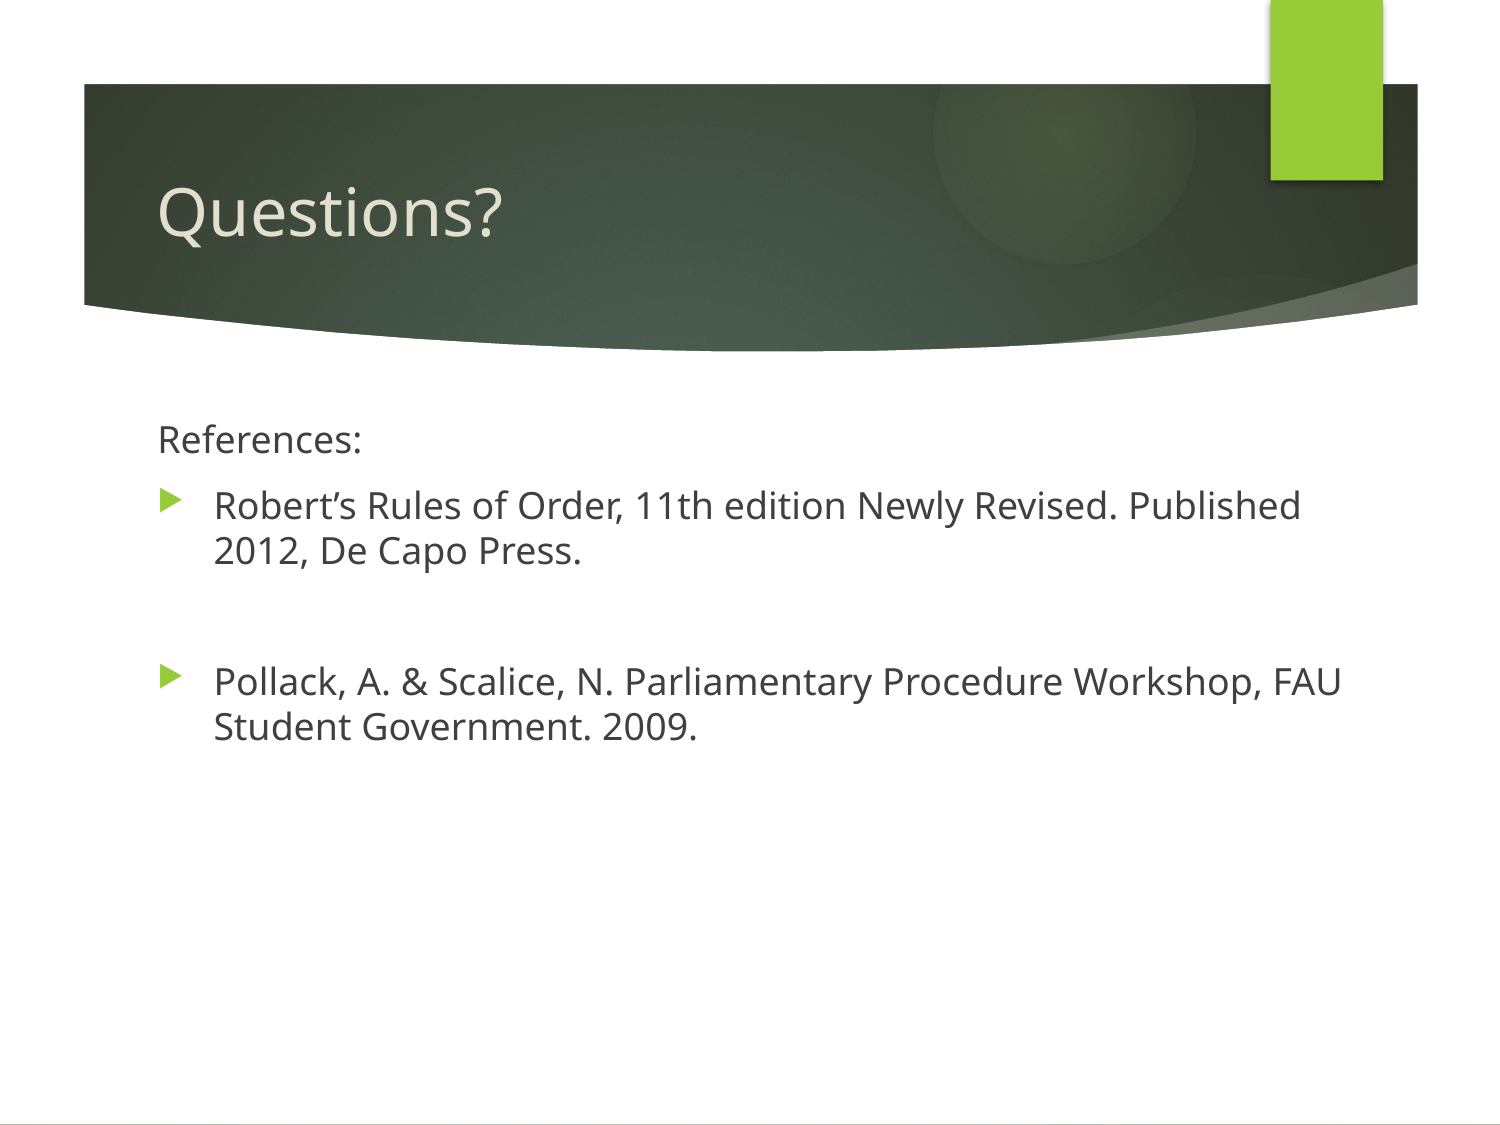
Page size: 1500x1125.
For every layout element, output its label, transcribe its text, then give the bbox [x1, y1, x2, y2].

list References: Robert’s Rules of Order, 11th edition Newly Revised. Published 2012, De Capo Press. Pollack, A. & Scalice, N. Parliamentary Procedure Workshop, FAU Student Government. 2009. [142, 408, 1418, 988]
title Questions? [141, 151, 1183, 269]
